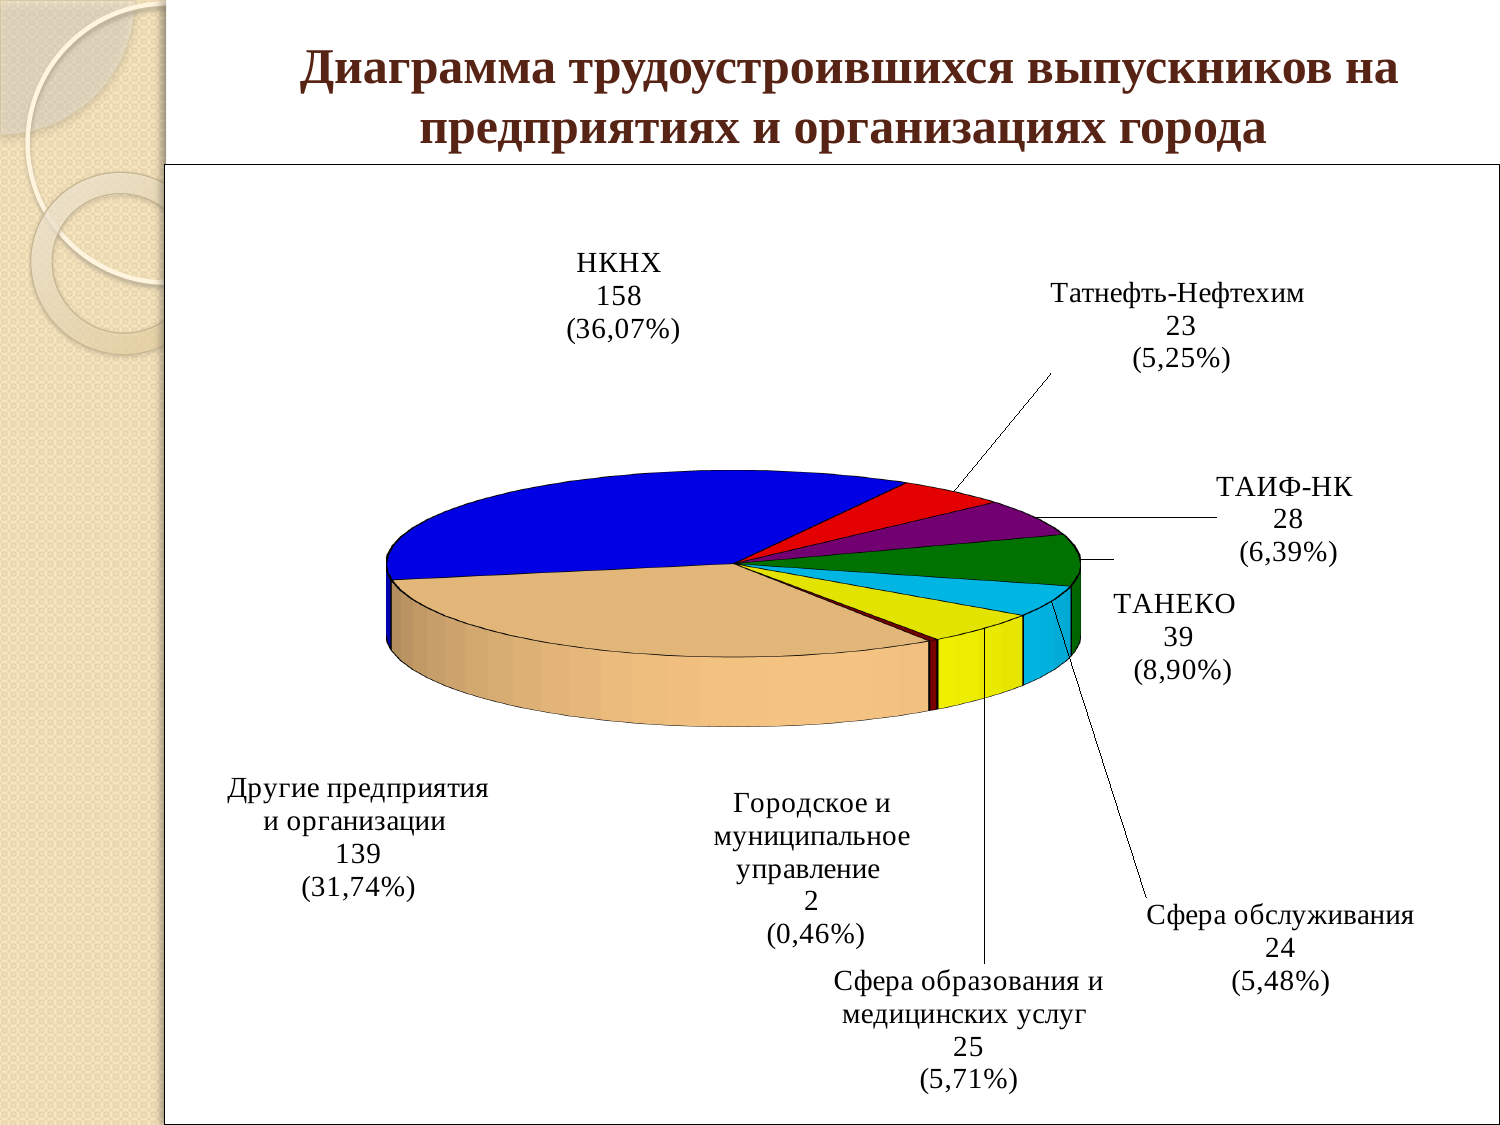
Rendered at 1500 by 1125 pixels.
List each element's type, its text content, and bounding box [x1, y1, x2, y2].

title Диаграмма трудоустроившихся выпускников на предприятиях и организациях города [234, 0, 1465, 159]
chart [163, 163, 1500, 1125]
